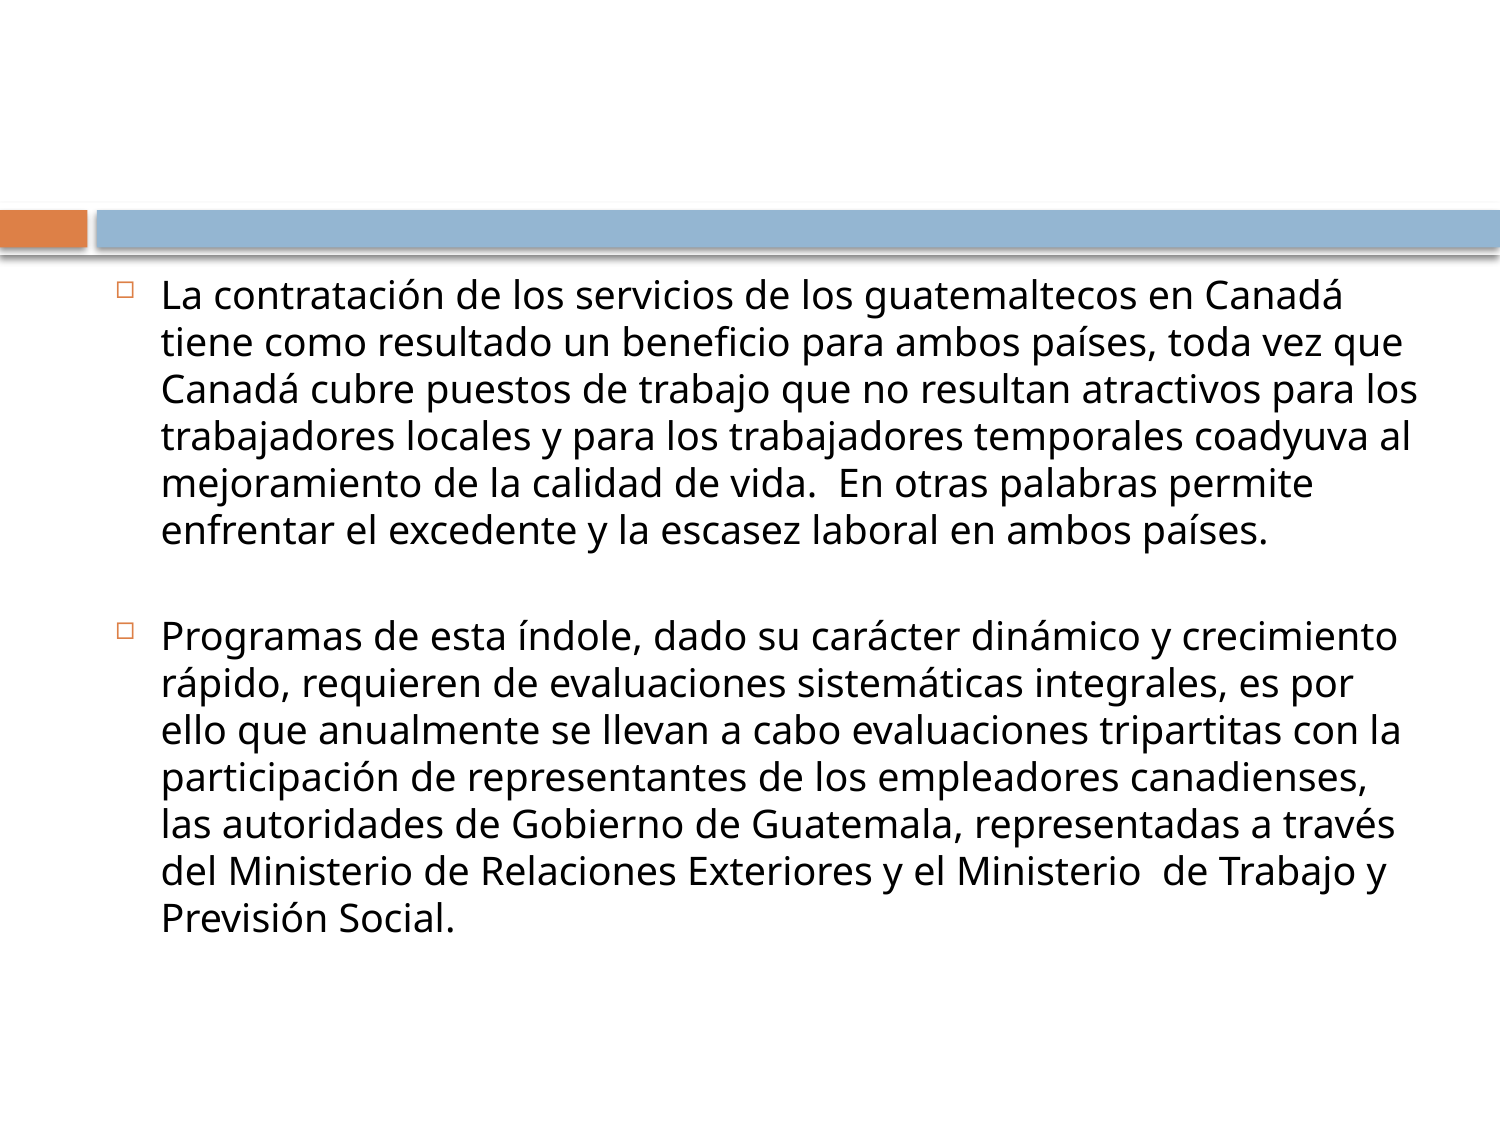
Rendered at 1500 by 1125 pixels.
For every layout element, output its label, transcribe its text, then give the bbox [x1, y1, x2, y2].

list La contratación de los servicios de los guatemaltecos en Canadá tiene como resultado un beneficio para ambos países, toda vez que Canadá cubre puestos de trabajo que no resultan atractivos para los trabajadores locales y para los trabajadores temporales coadyuva al mejoramiento de la calidad de vida. En otras palabras permite enfrentar el excedente y la escasez laboral en ambos países. Programas de esta índole, dado su carácter dinámico y crecimiento rápido, requieren de evaluaciones sistemáticas integrales, es por ello que anualmente se llevan a cabo evaluaciones tripartitas con la participación de representantes de los empleadores canadienses, las autoridades de Gobierno de Guatemala, representadas a través del Ministerio de Relaciones Exteriores y el Ministerio de Trabajo y Previsión Social. [100, 262, 1438, 1000]
